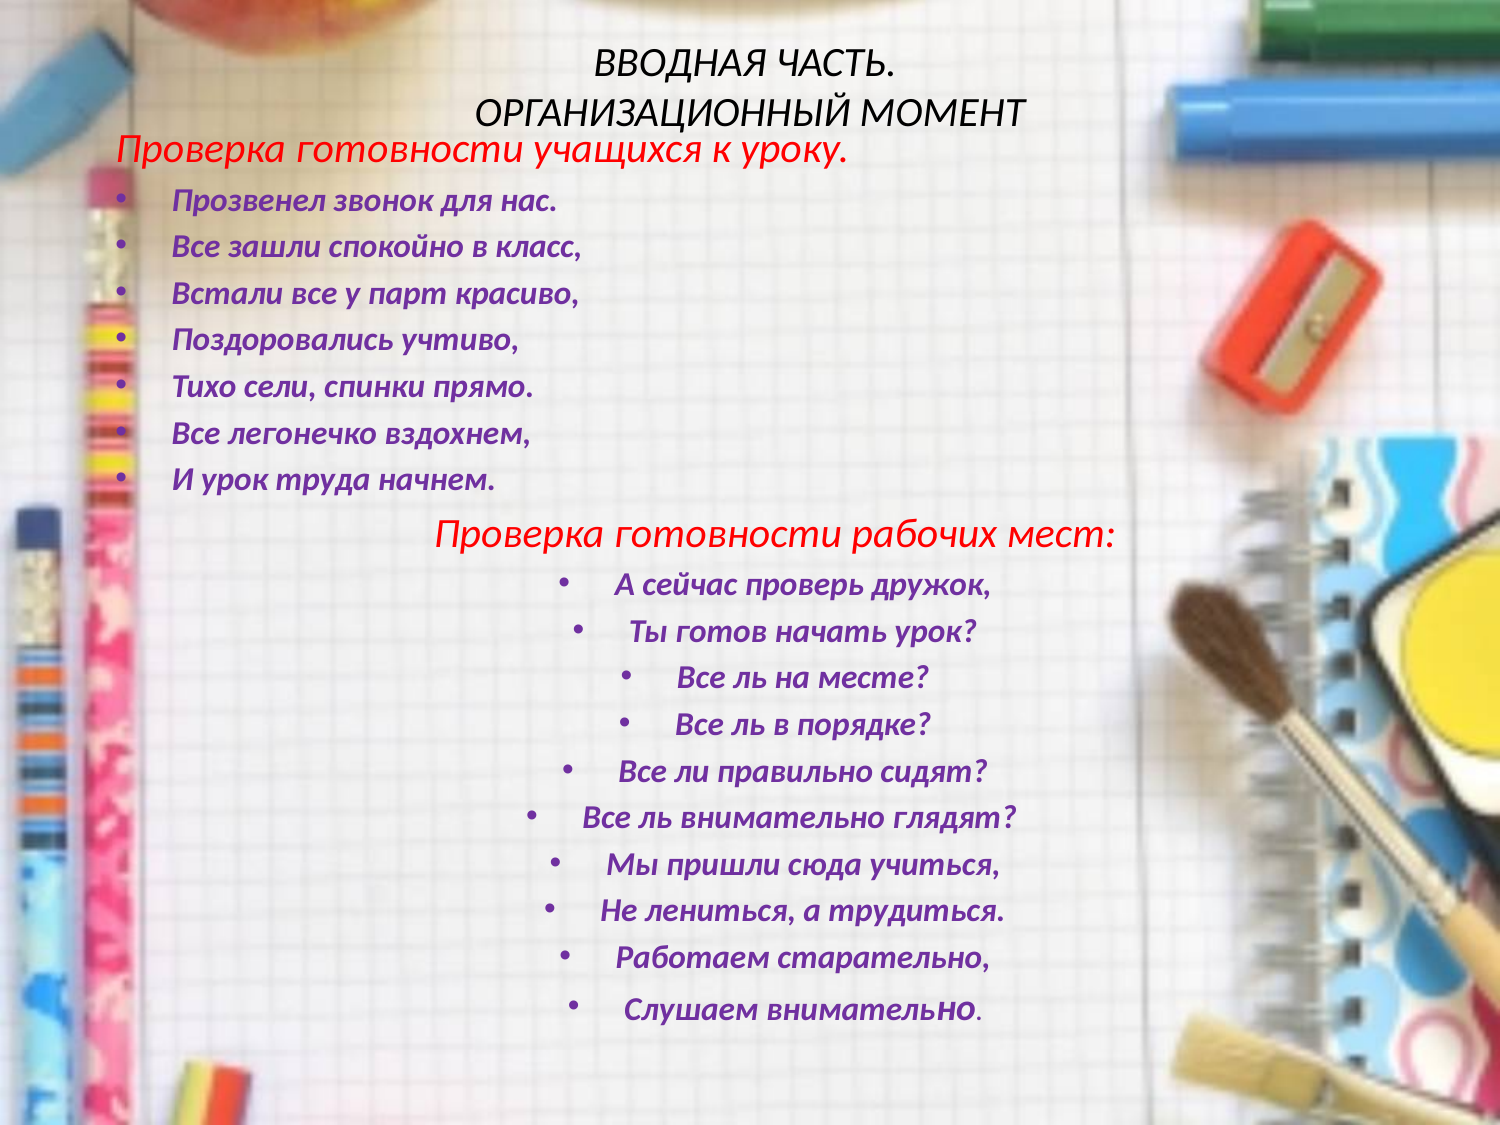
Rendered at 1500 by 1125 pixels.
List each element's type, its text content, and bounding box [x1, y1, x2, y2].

title ВВОДНАЯ ЧАСТЬ. ОРГАНИЗАЦИОННЫЙ МОМЕНТ [74, 44, 1426, 126]
list Проверка готовности учащихся к уроку. Прозвенел звонок для нас. Все зашли спокойно в класс, Встали все у парт красиво, Поздоровались учтиво, Тихо сели, спинки прямо. Все легонечко вздохнем, И урок труда начнем. Проверка готовности рабочих мест: А сейчас проверь дружок, Ты готов начать урок? Все ль на месте? Все ль в порядке? Все ли правильно сидят? Все ль внимательно глядят? Мы пришли сюда учиться, Не лениться, а трудиться. Работаем старательно, Слушаем внимательно. [100, 113, 1451, 1095]
picture [0, 0, 1500, 1125]
